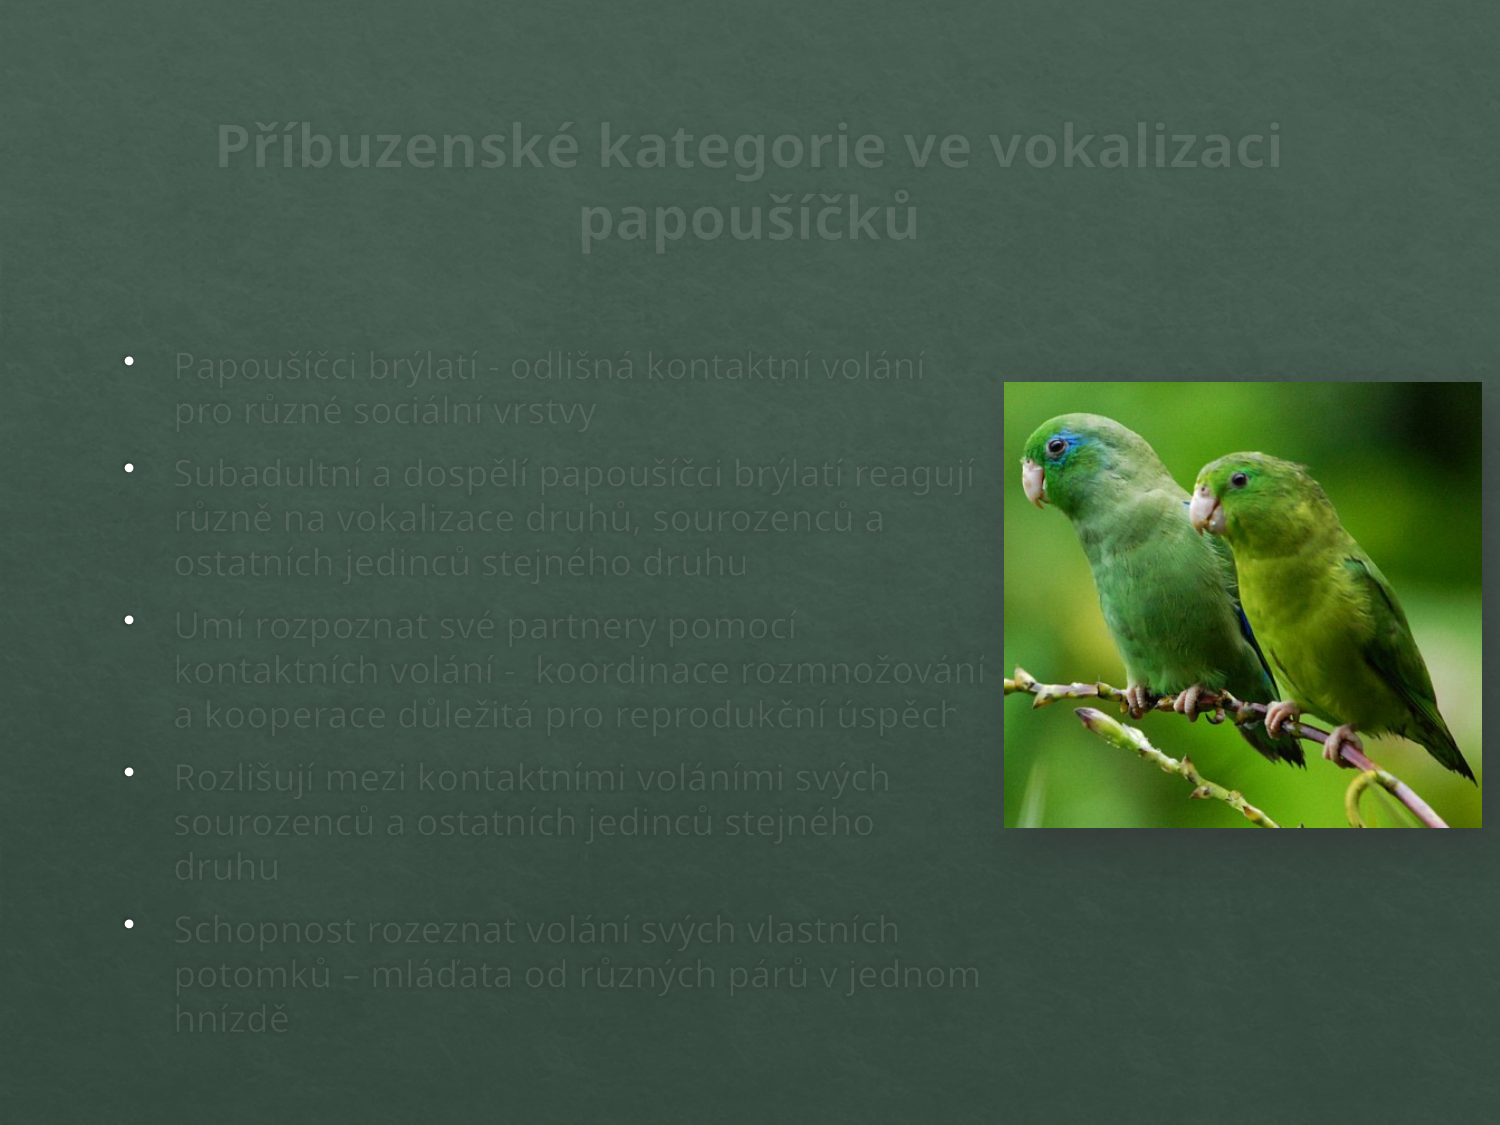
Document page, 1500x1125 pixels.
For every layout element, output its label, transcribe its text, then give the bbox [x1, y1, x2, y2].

picture [1004, 382, 1482, 828]
list Papoušíčci brýlatí - odlišná kontaktní volání pro různé sociální vrstvy Subadultní a dospělí papoušíčci brýlatí reagují různě na vokalizace druhů, sourozenců a ostatních jedinců stejného druhu Umí rozpoznat své partnery pomocí kontaktních volání - koordinace rozmnožování a kooperace důležitá pro reprodukční úspěch Rozlišují mezi kontaktními voláními svých sourozenců a ostatních jedinců stejného druhu Schopnost rozeznat volání svých vlastních potomků – mláďata od různých párů v jednom hnízdě [103, 334, 1005, 1049]
title Příbuzenské kategorie ve vokalizaci papoušíčků [112, 99, 1387, 260]
